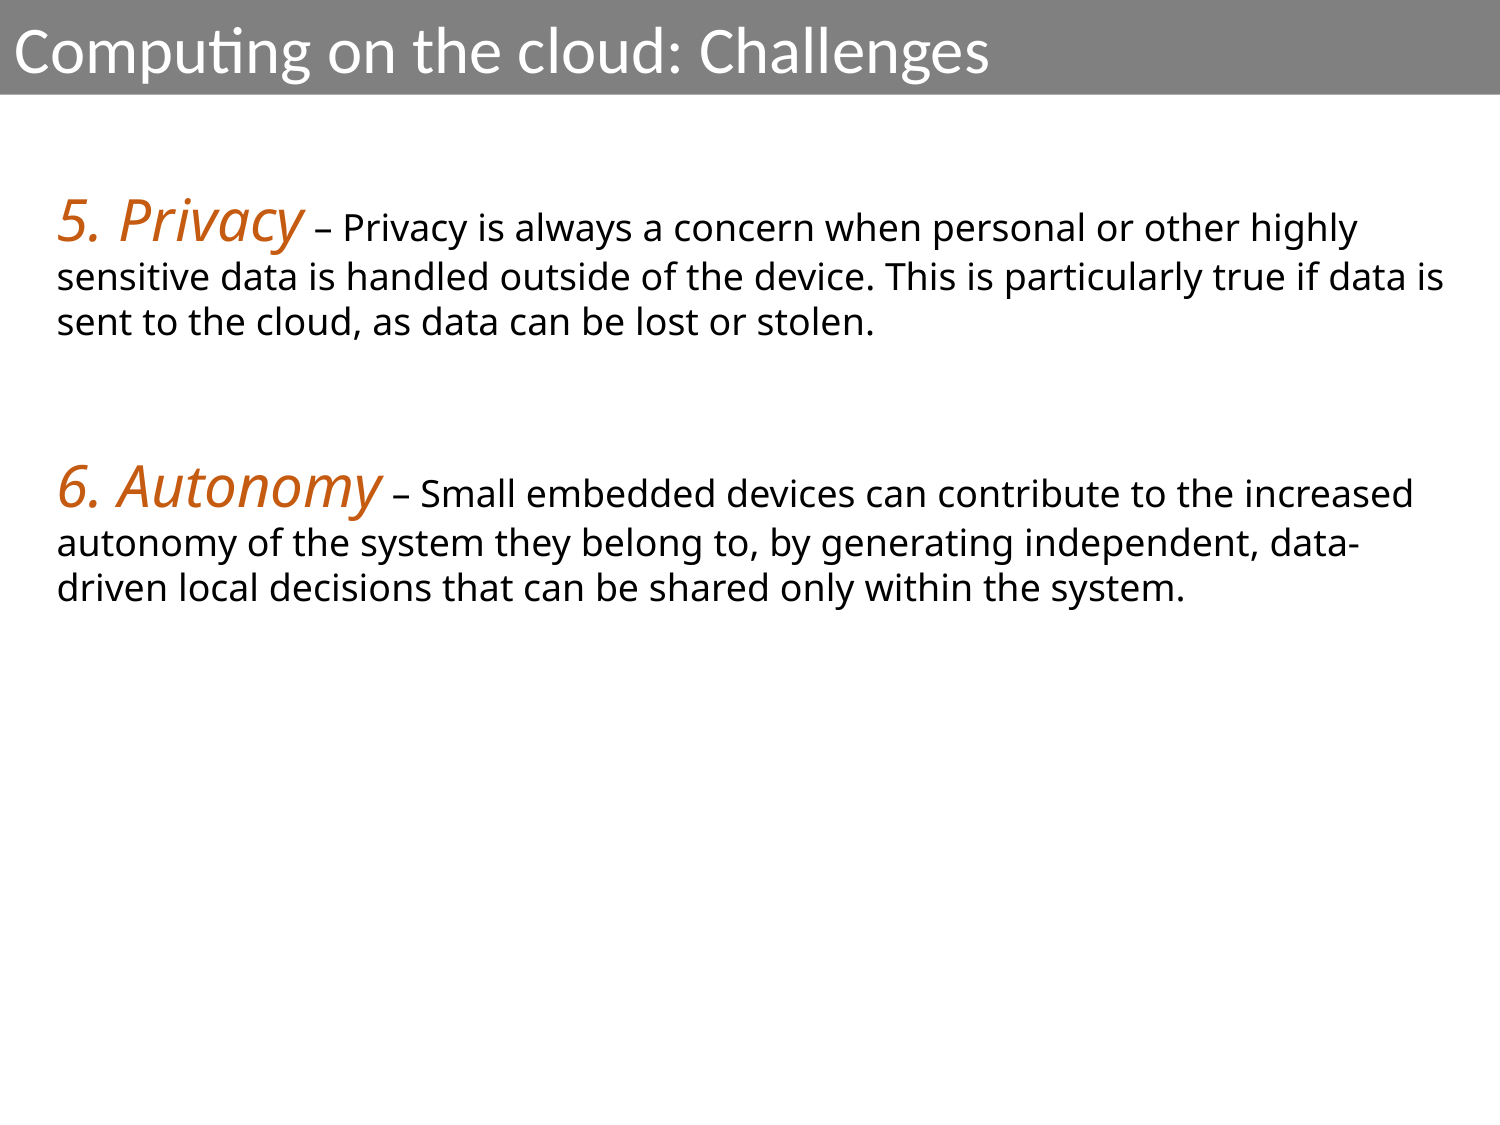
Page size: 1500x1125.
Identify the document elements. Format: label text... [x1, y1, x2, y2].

text_box Computing on the cloud: Challenges [0, 0, 1500, 95]
text_box 6. Autonomy – Small embedded devices can contribute to the increased autonomy of the system they belong to, by generating independent, data-driven local decisions that can be shared only within the system. [41, 441, 1481, 617]
text_box 5. Privacy – Privacy is always a concern when personal or other highly sensitive data is handled outside of the device. This is particularly true if data is sent to the cloud, as data can be lost or stolen. [41, 175, 1481, 350]
